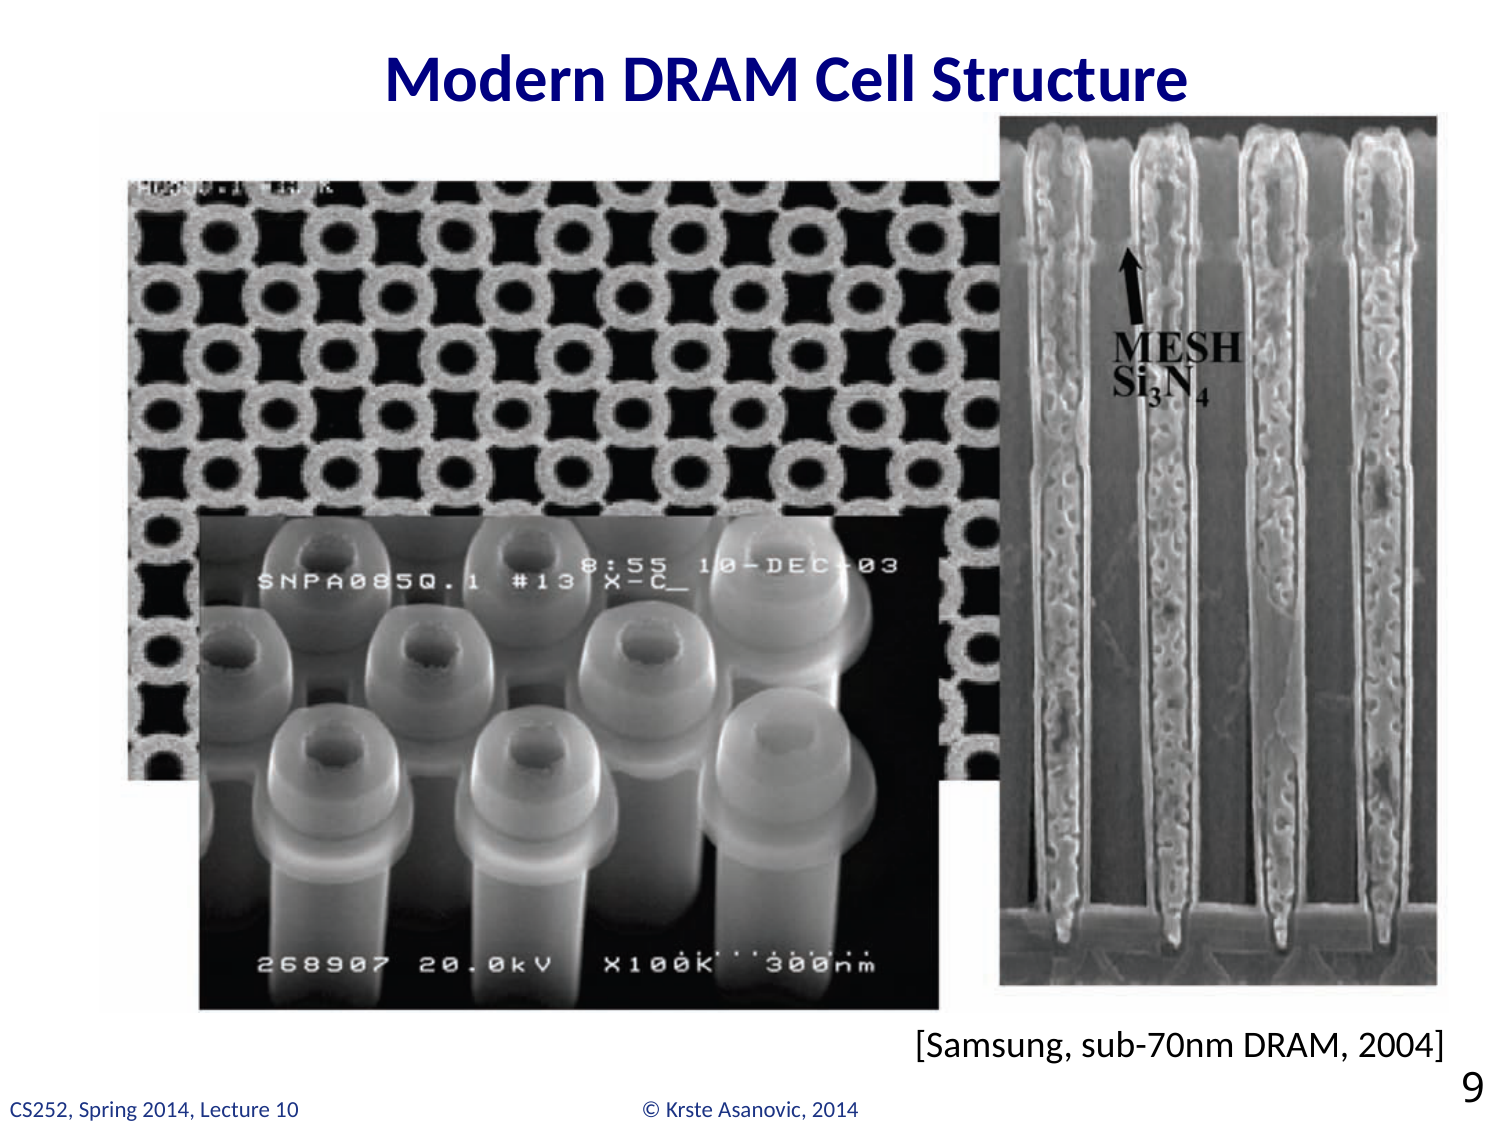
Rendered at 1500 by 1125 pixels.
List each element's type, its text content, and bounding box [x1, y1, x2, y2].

slide_number 9 [1362, 1085, 1500, 1125]
title Modern DRAM Cell Structure [199, 0, 1376, 110]
text_box [Samsung, sub-70nm DRAM, 2004] [899, 1012, 1500, 1073]
picture [99, 112, 1449, 1013]
